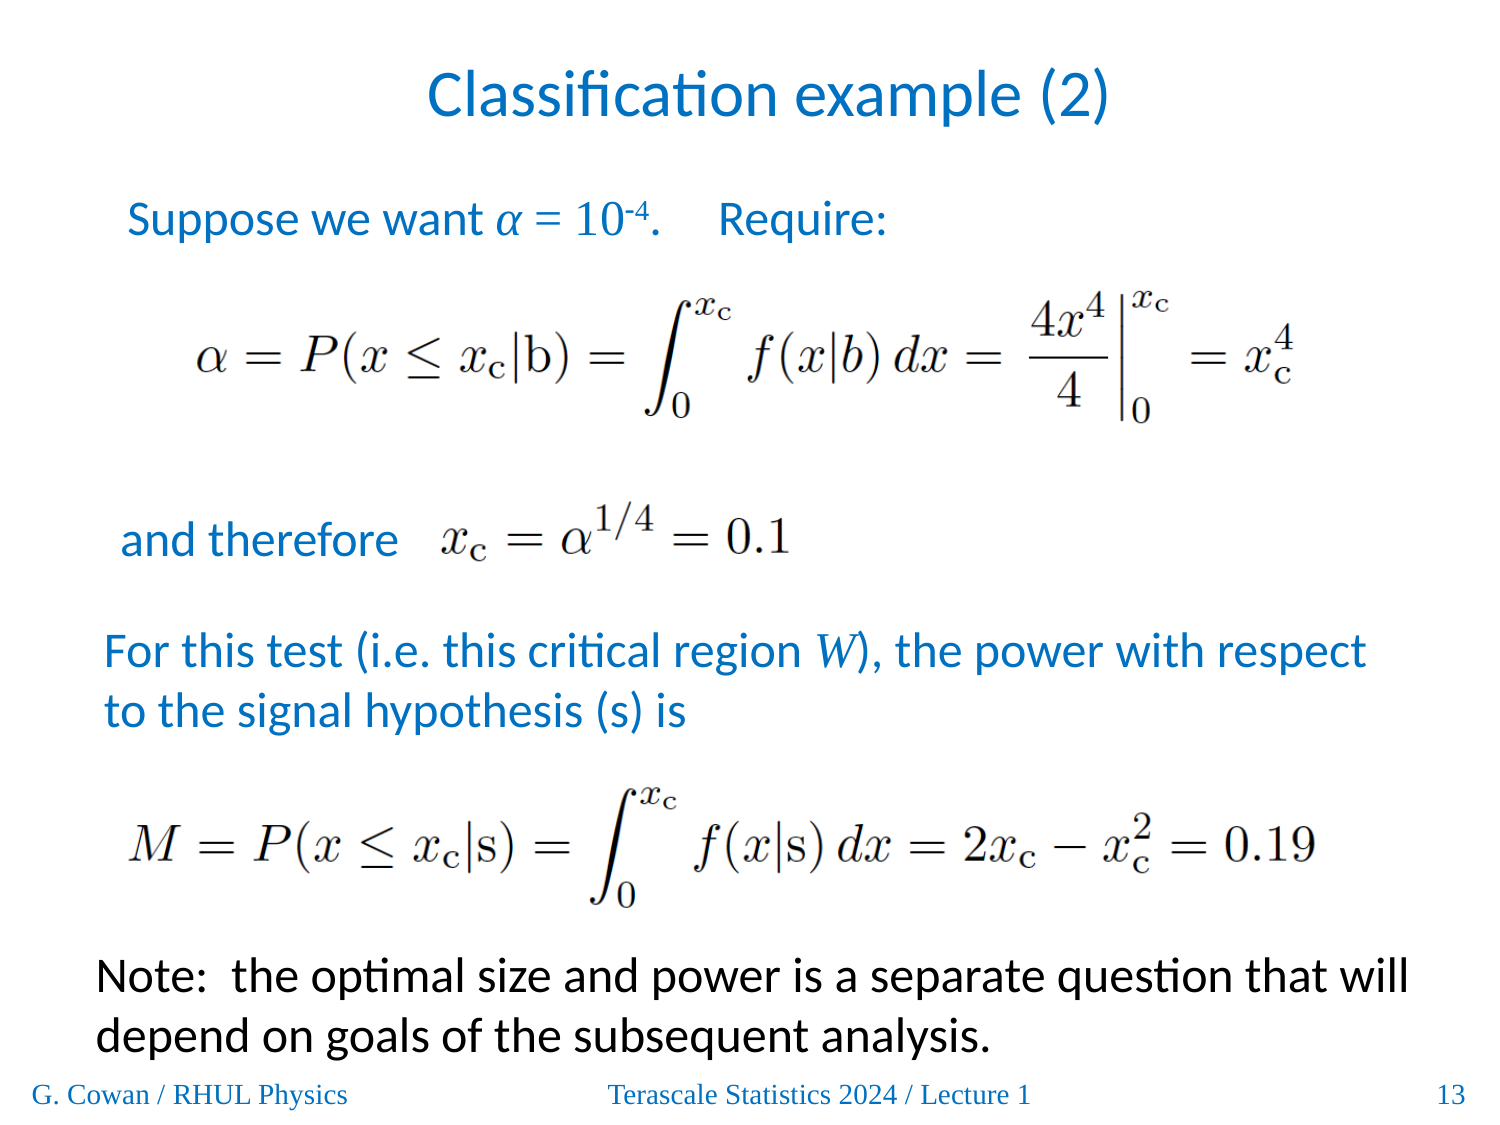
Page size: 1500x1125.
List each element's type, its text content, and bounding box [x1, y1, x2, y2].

slide_number G. Cowan / RHUL Physics [16, 1062, 311, 1123]
footer Terascale Statistics 2024 / Lecture 1 [311, 1070, 1130, 1123]
text_box Note: the optimal size and power is a separate question that will depend on goals of the subsequent analysis. [80, 934, 1481, 1070]
text_box Suppose we want α = 10-4. Require: [112, 178, 904, 254]
picture [418, 498, 805, 575]
text_box Classification example (2) [185, 42, 1355, 114]
picture [162, 269, 1310, 441]
text_box For this test (i.e. this critical region W), the power with respect to the signal hypothesis (s) is [89, 610, 1409, 745]
slide_number 13 [1130, 1070, 1481, 1123]
text_box and therefore [105, 499, 416, 574]
picture [115, 779, 1329, 912]
